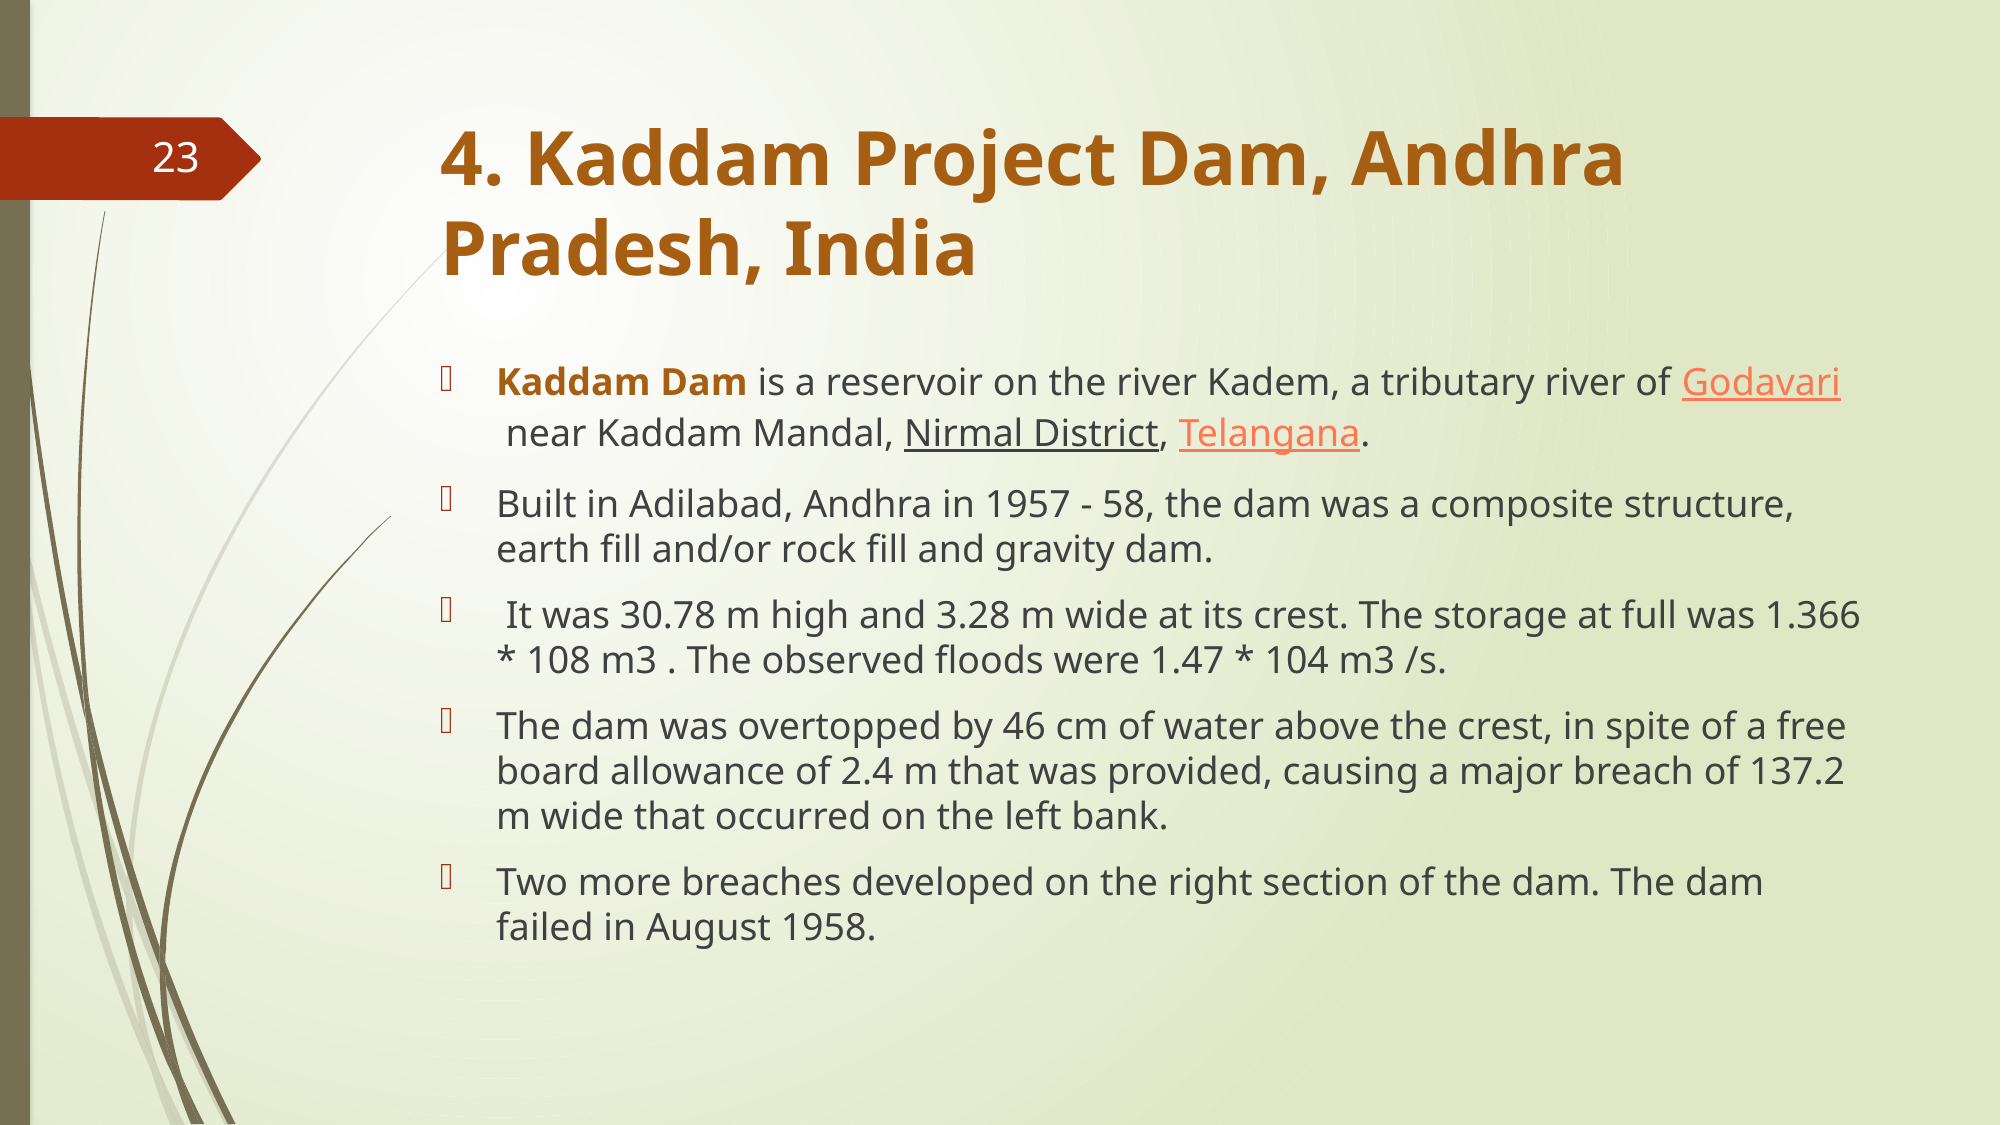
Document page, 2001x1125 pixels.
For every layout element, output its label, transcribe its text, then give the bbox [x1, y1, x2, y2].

list Kaddam Dam is a reservoir on the river Kadem, a tributary river of Godavari near Kaddam Mandal, Nirmal District, Telangana. Built in Adilabad, Andhra in 1957 - 58, the dam was a composite structure, earth fill and/or rock fill and gravity dam. It was 30.78 m high and 3.28 m wide at its crest. The storage at full was 1.366 * 108 m3 . The observed floods were 1.47 * 104 m3 /s. The dam was overtopped by 46 cm of water above the crest, in spite of a free board allowance of 2.4 m that was provided, causing a major breach of 137.2 m wide that occurred on the left bank. Two more breaches developed on the right section of the dam. The dam failed in August 1958. [424, 350, 1888, 970]
slide_number 23 [87, 129, 216, 190]
title 4. Kaddam Project Dam, Andhra Pradesh, India [425, 102, 1888, 313]
